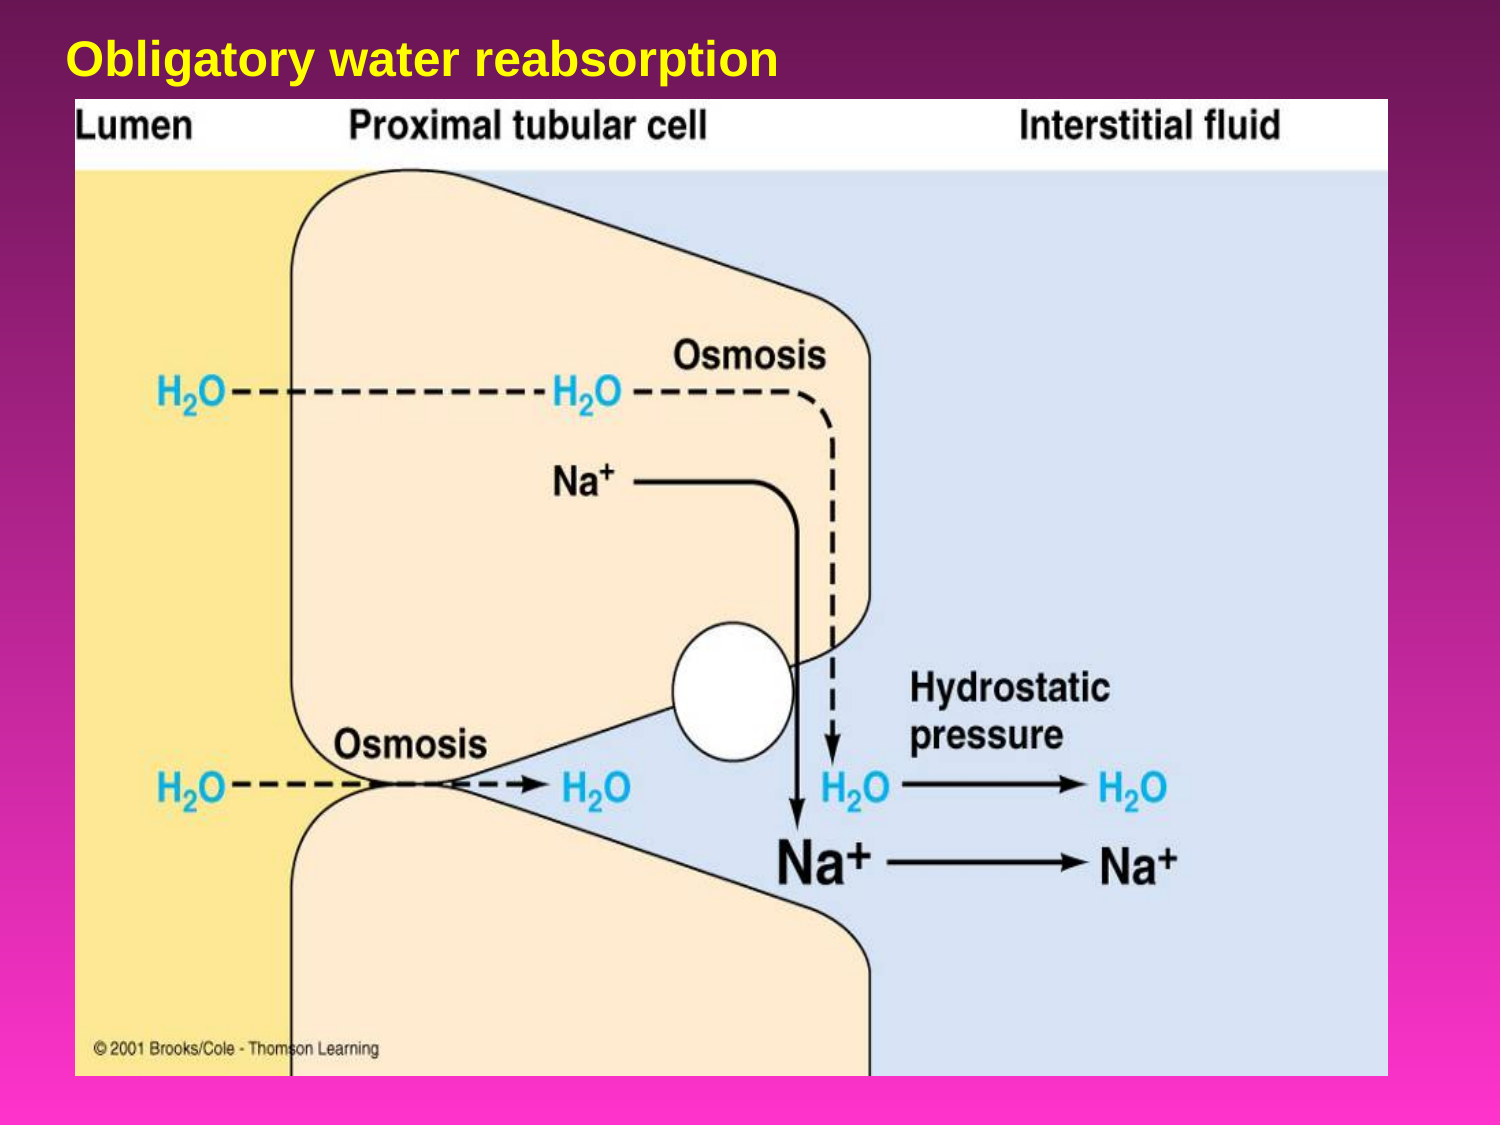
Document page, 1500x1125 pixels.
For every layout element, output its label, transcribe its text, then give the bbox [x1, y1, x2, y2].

text_box Obligatory water reabsorption [50, 19, 795, 94]
picture [74, 99, 1388, 1076]
